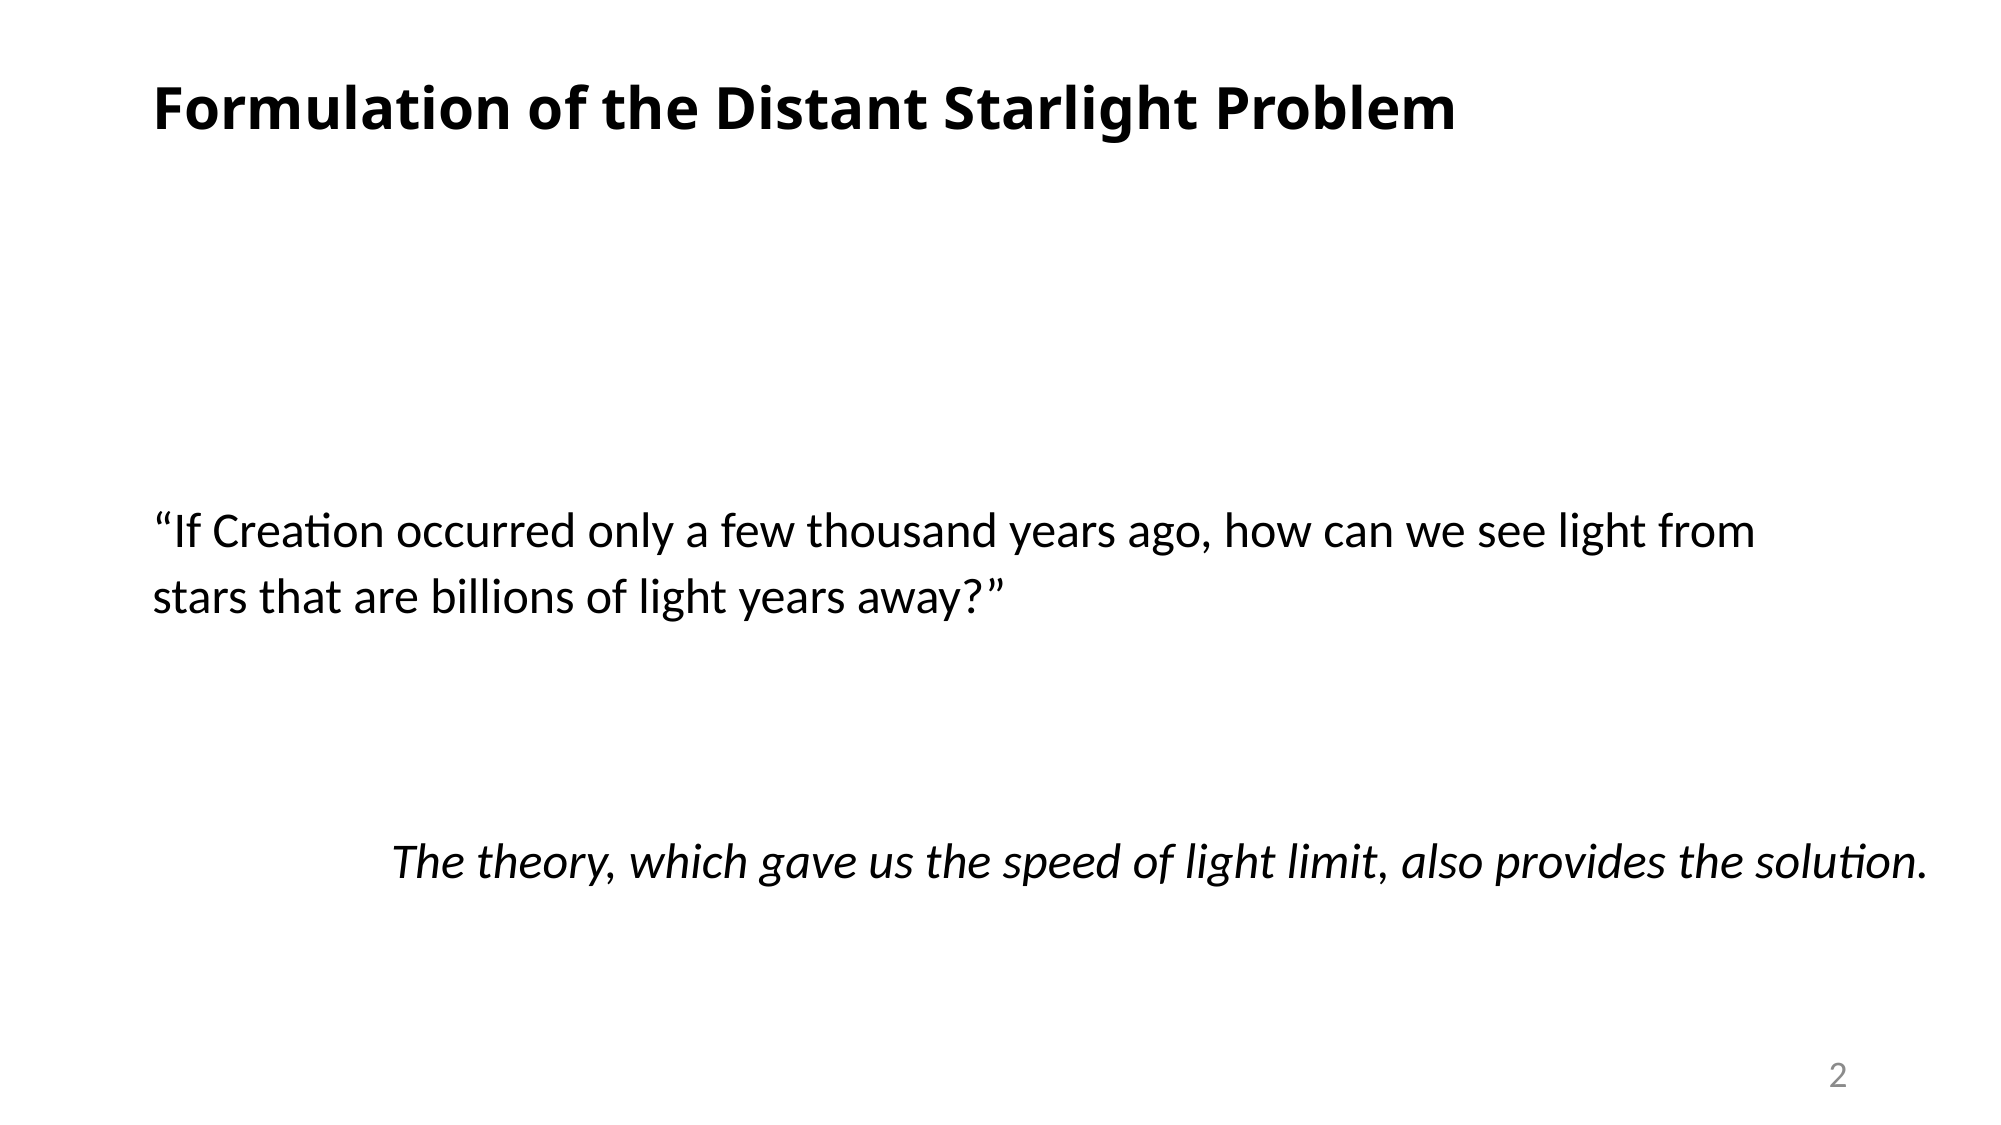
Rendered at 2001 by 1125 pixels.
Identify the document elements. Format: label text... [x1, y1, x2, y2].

text_box The theory, which gave us the speed of light limit, also provides the solution. [376, 828, 1950, 931]
list “If Creation occurred only a few thousand years ago, how can we see light from stars that are billions of light years away?” [137, 483, 1863, 642]
slide_number 2 [1412, 1042, 1863, 1103]
title Formulation of the Distant Starlight Problem [137, 59, 1863, 163]
